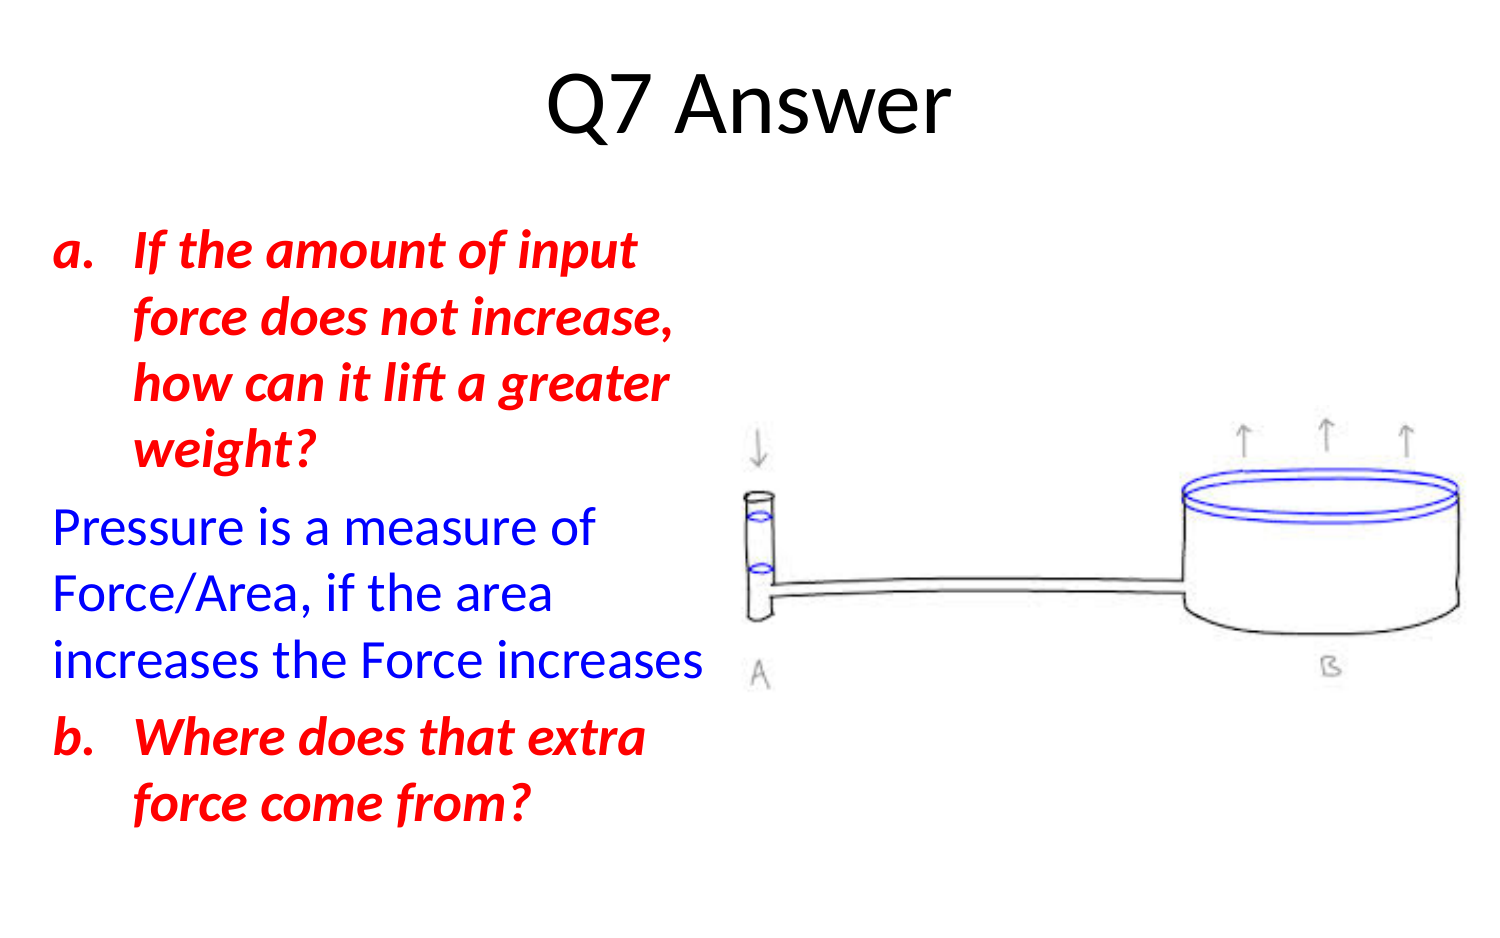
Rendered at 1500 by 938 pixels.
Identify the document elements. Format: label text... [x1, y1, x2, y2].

title Q7 Answer [159, 18, 1341, 175]
list If the amount of input force does not increase, how can it lift a greater weight? Pressure is a measure of Force/Area, if the area increases the Force increases Where does that extra force come from? [37, 206, 719, 882]
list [724, 165, 1476, 938]
